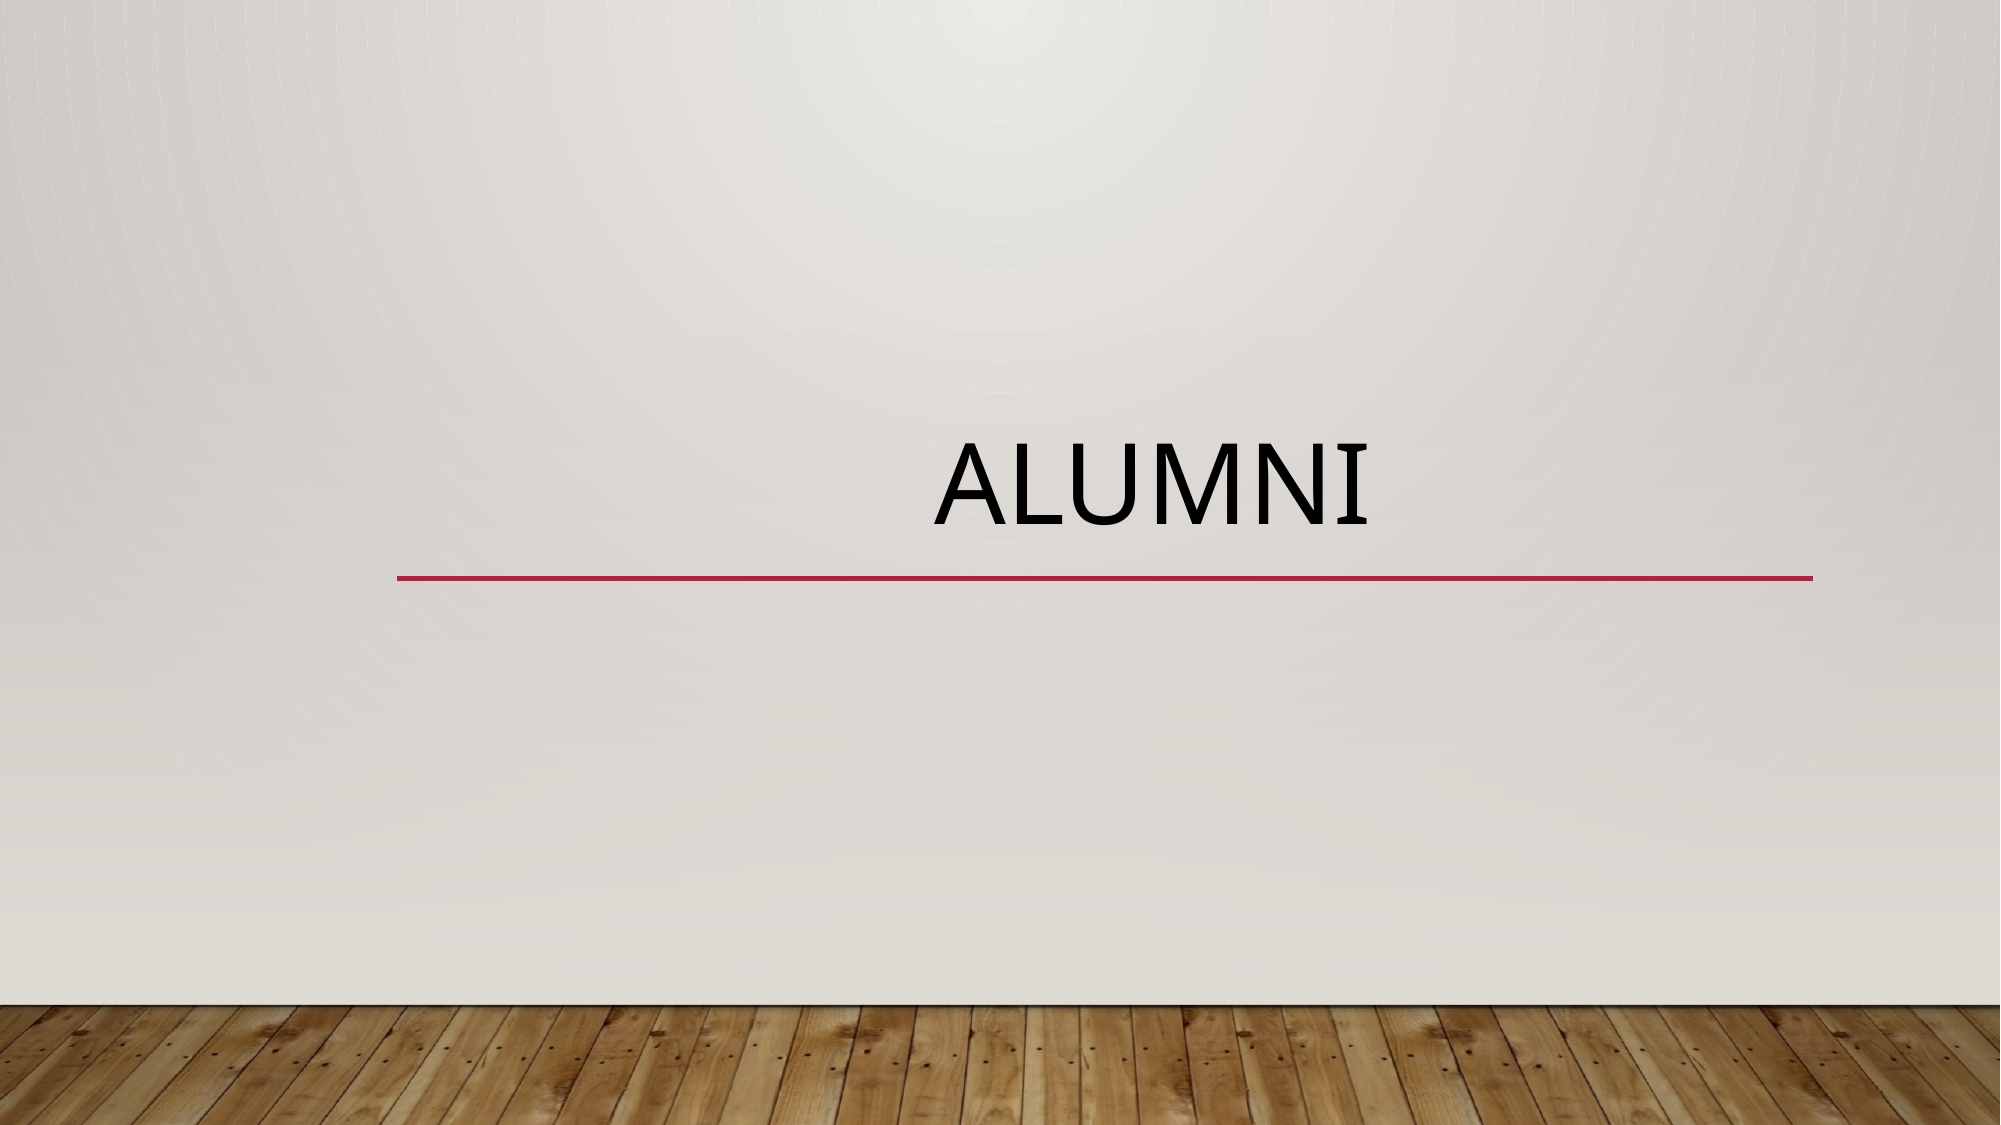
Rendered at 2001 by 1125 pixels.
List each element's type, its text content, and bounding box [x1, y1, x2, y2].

picture [0, 1005, 2000, 1125]
title ALUMNI [396, 131, 1814, 549]
